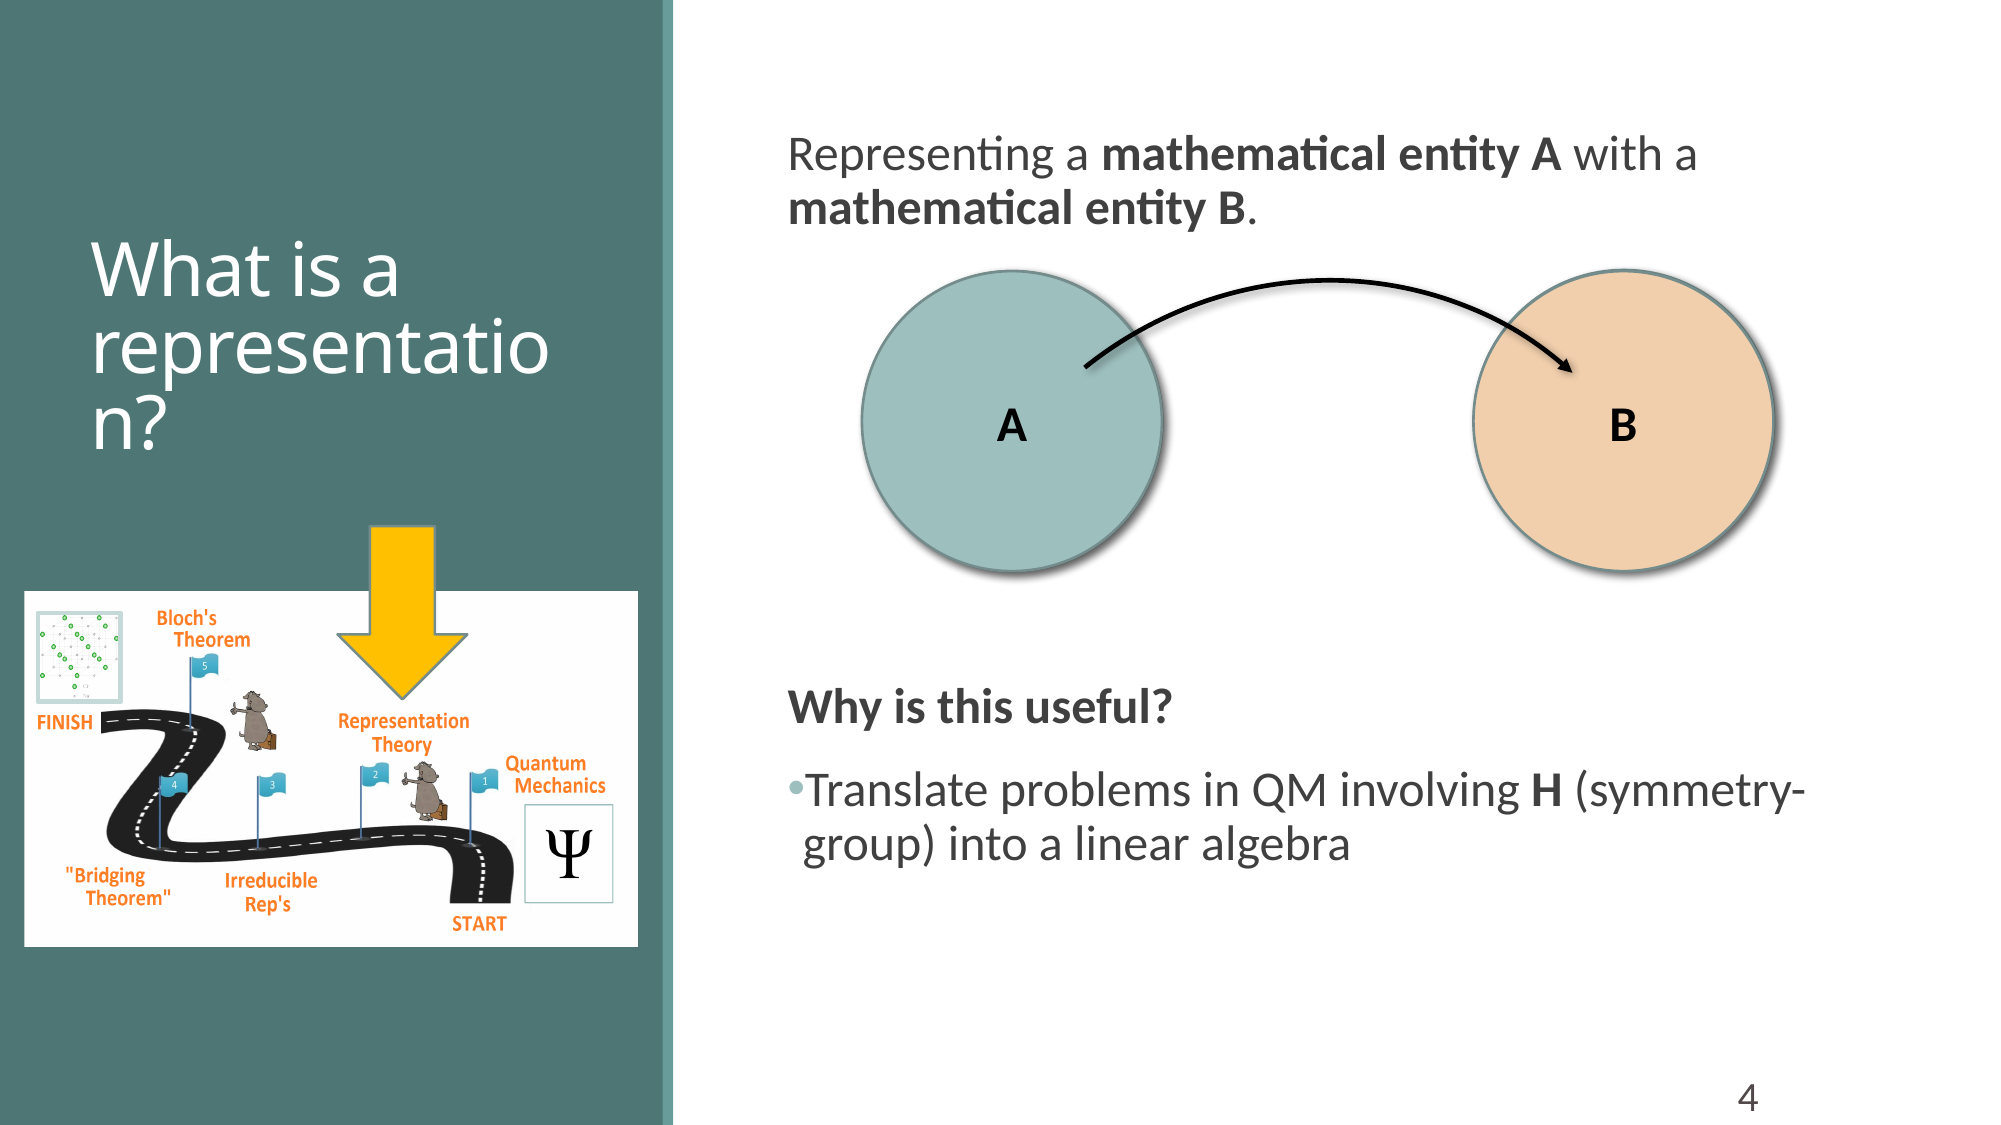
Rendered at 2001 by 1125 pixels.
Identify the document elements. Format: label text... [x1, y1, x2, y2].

text_box [1084, 279, 1573, 651]
text_box A [860, 269, 1157, 573]
text_box [368, 524, 437, 588]
list Representing a mathematical entity A with a mathematical entity B. Why is this useful? Translate problems in QM involving H (symmetry-group) into a linear algebra [787, 120, 1853, 1104]
slide_number 4 [1558, 1065, 1774, 1125]
title What is a representation? [75, 97, 600, 473]
text_box B [1484, 269, 1775, 573]
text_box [23, 591, 639, 948]
